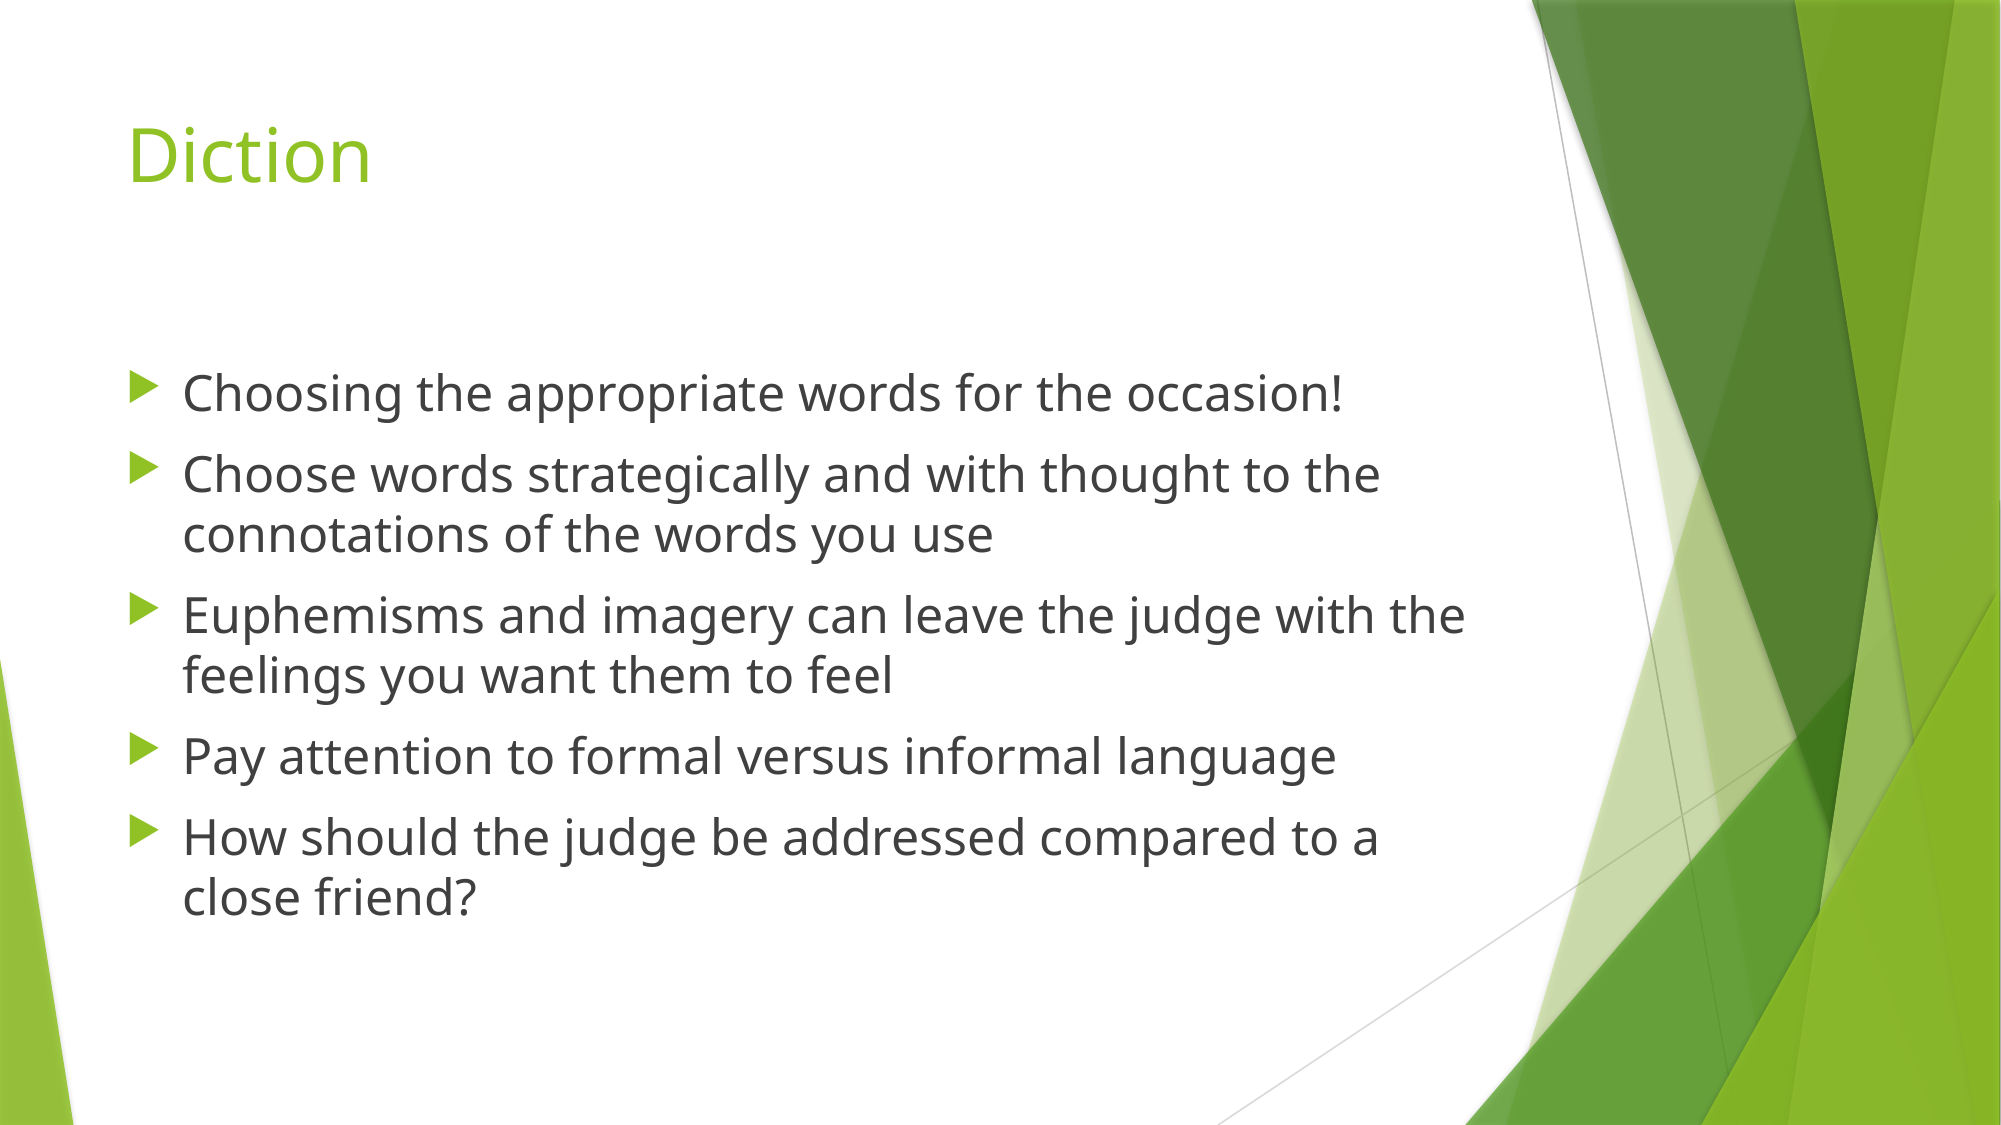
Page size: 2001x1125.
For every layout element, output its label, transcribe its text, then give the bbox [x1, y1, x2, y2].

list Choosing the appropriate words for the occasion! Choose words strategically and with thought to the connotations of the words you use Euphemisms and imagery can leave the judge with the feelings you want them to feel Pay attention to formal versus informal language How should the judge be addressed compared to a close friend? [111, 354, 1522, 992]
title Diction [111, 99, 1522, 317]
